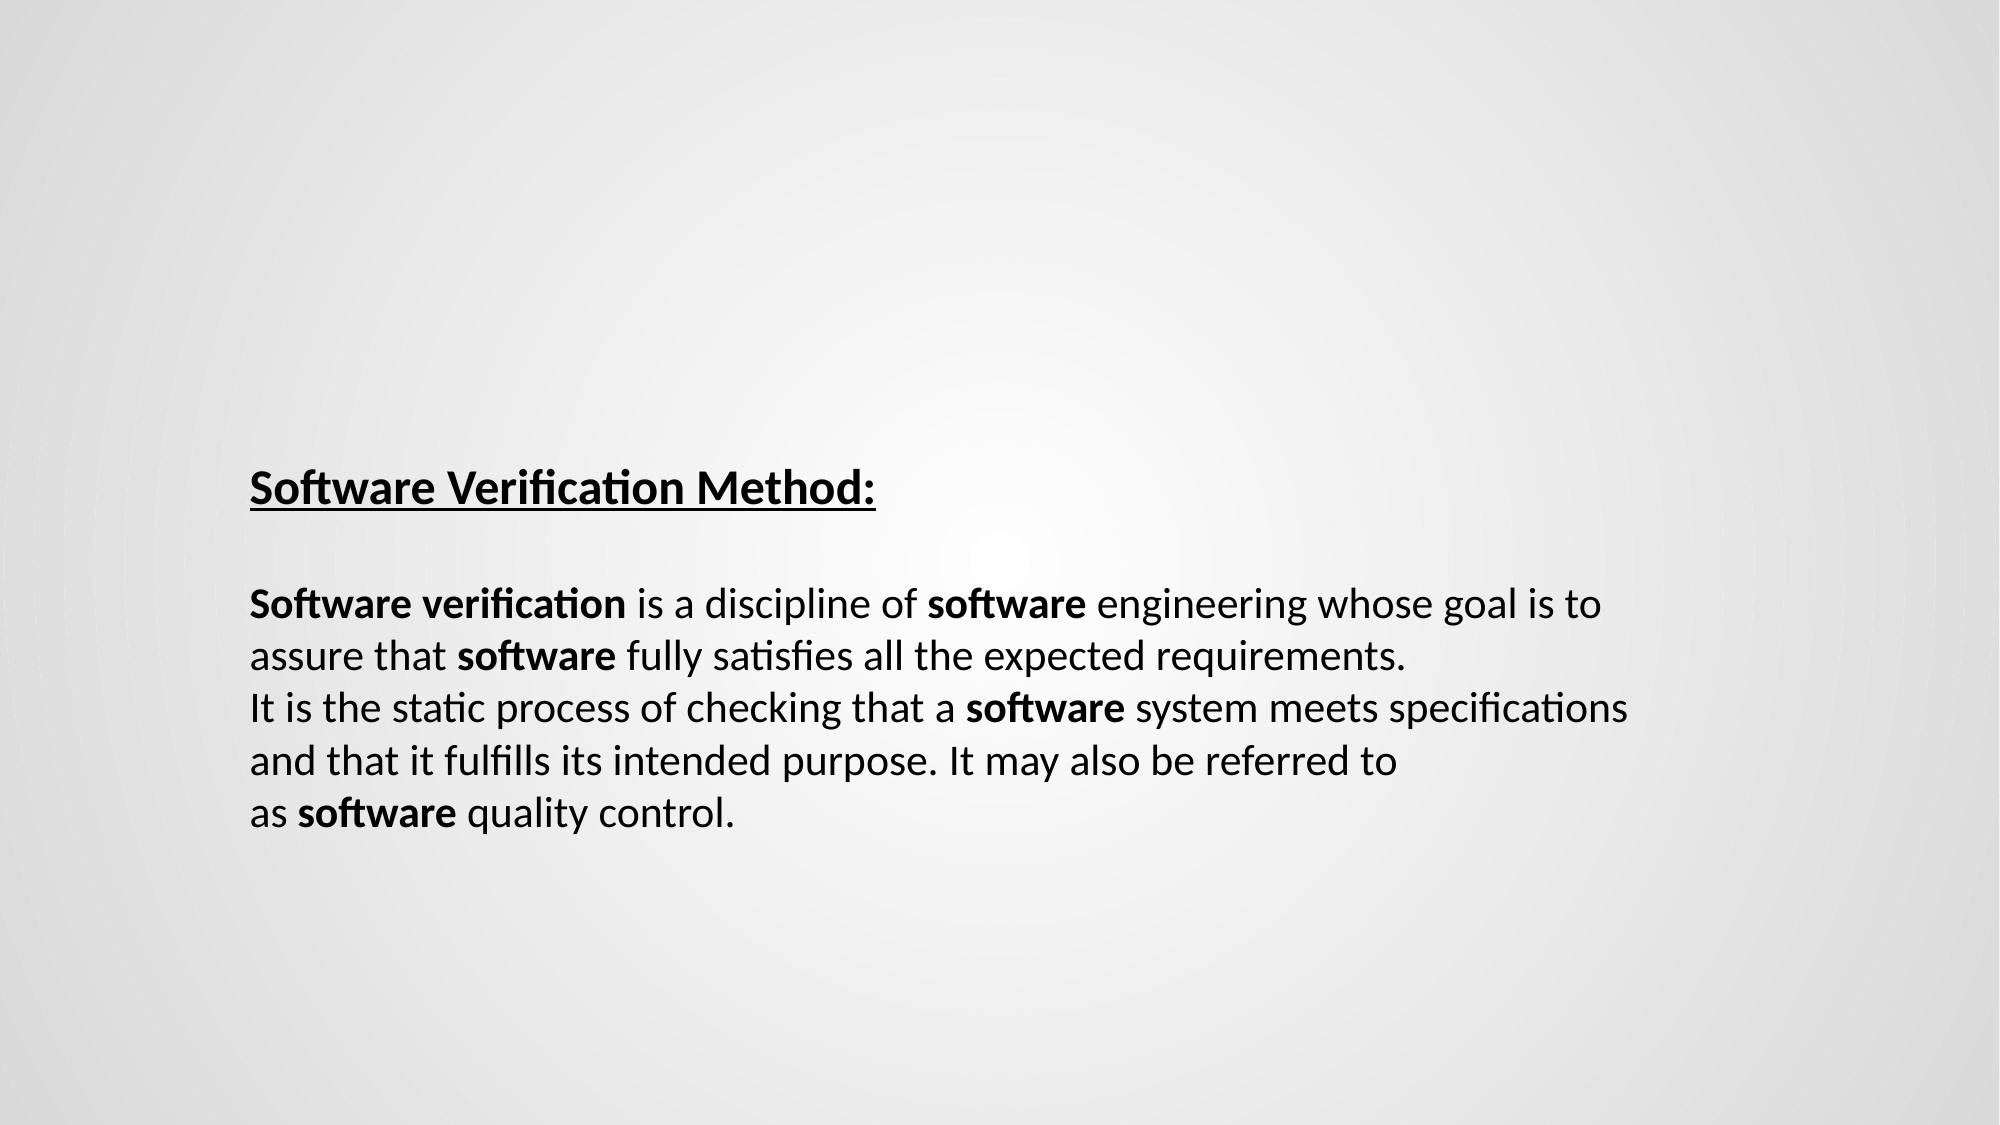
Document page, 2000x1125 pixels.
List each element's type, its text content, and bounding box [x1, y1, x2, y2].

title Software Verification Method: Software verification is a discipline of software engineering whose goal is to assure that software fully satisfies all the expected requirements. It is the static process of checking that a software system meets specifications and that it fulfills its intended purpose. It may also be referred to as software quality control. [229, 443, 1677, 848]
